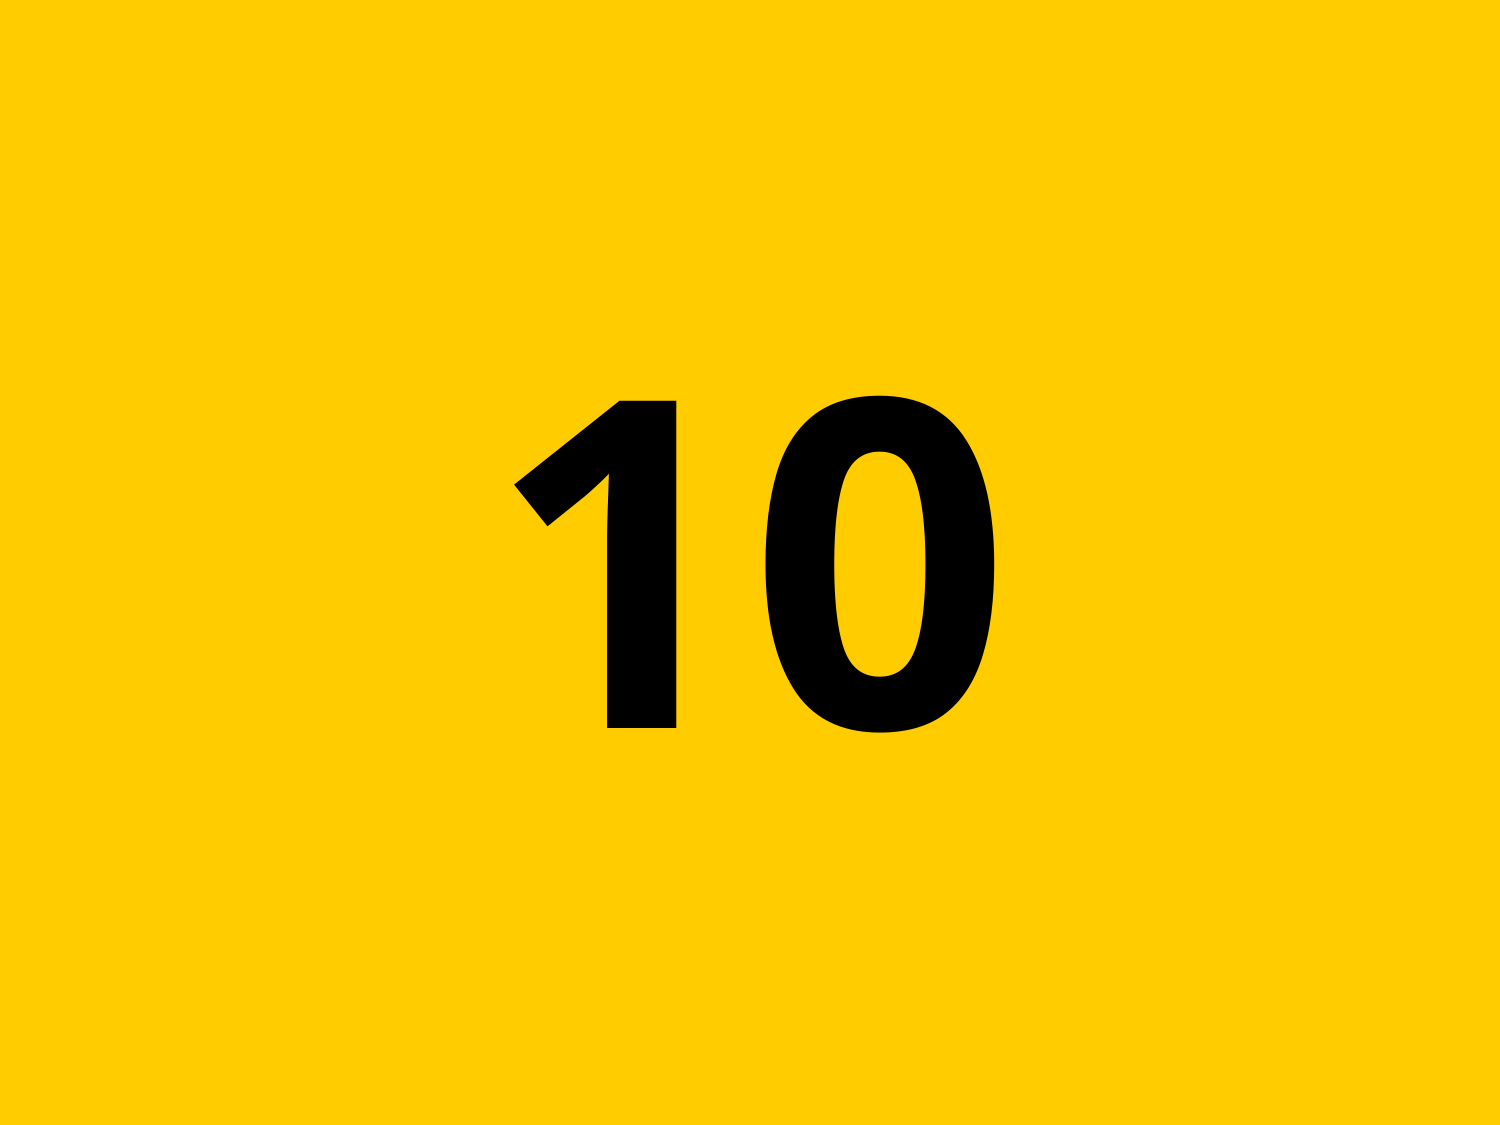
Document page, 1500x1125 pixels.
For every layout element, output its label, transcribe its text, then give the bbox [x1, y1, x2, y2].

list 10 [75, 262, 1425, 1005]
